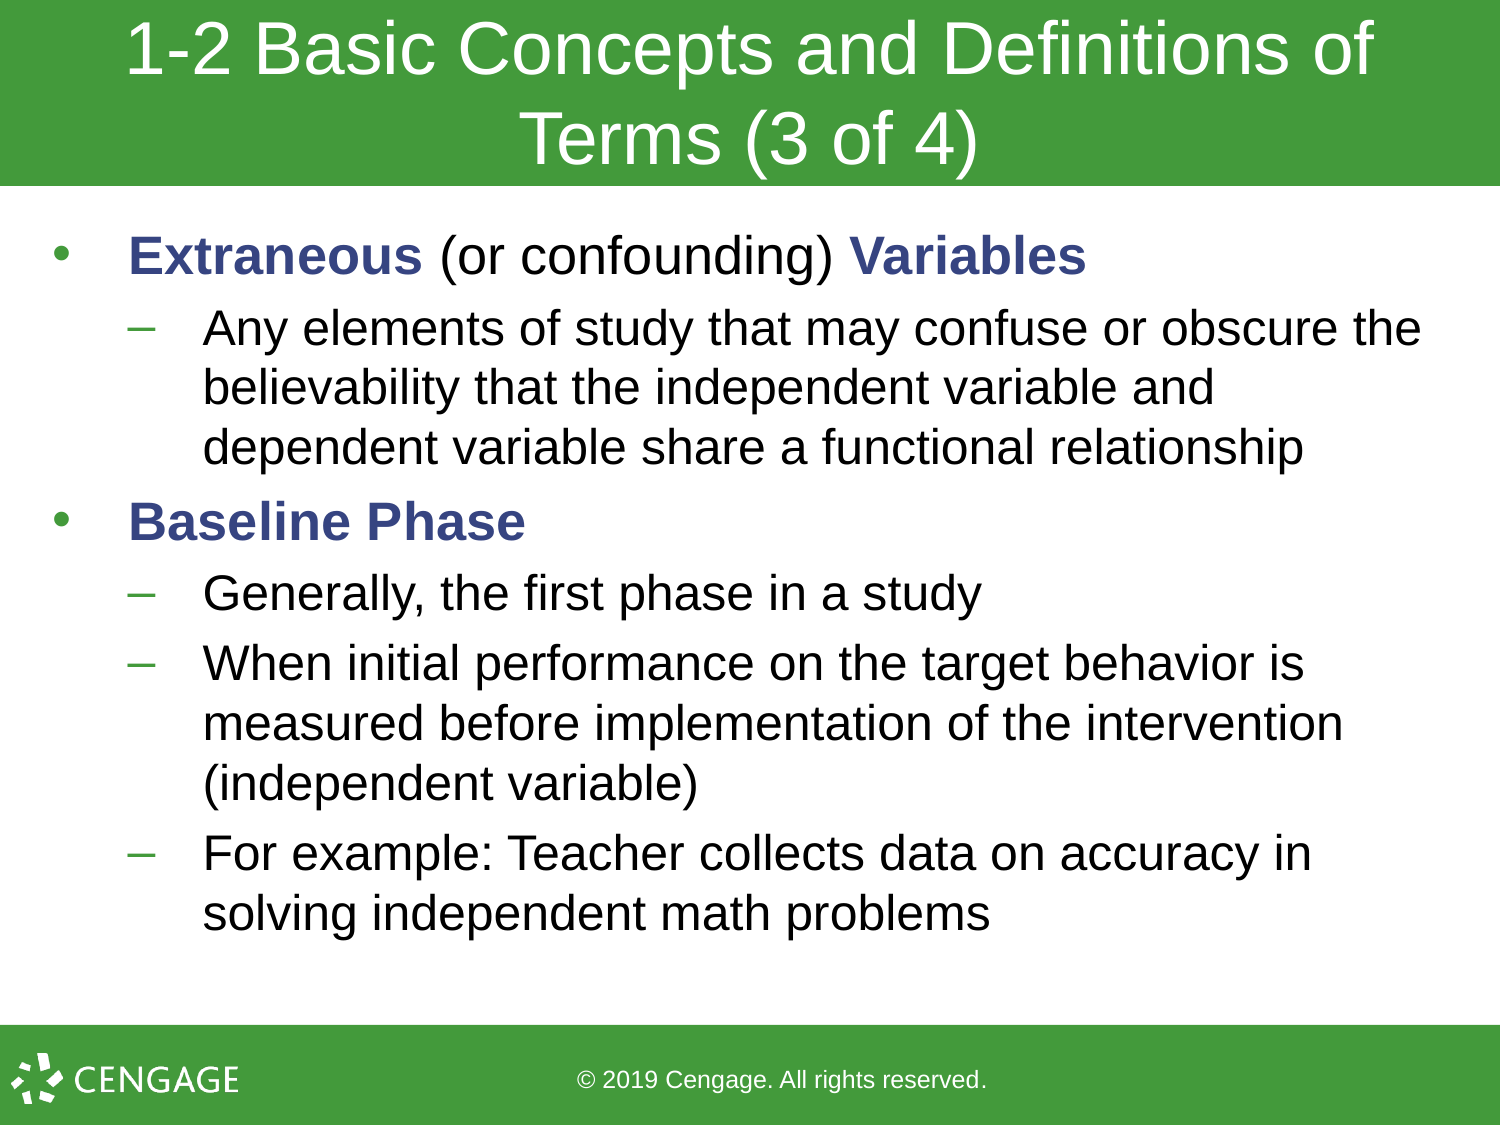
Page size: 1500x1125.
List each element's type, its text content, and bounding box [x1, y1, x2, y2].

picture [11, 1053, 238, 1104]
list Extraneous (or confounding) Variables Any elements of study that may confuse or obscure the believability that the independent variable and dependent variable share a functional relationship Baseline Phase Generally, the first phase in a study When initial performance on the target behavior is measured before implementation of the intervention (independent variable) For example: Teacher collects data on accuracy in solving independent math problems [37, 212, 1475, 1005]
title 1-2 Basic Concepts and Definitions of Terms (3 of 4) [7, 4, 1493, 175]
